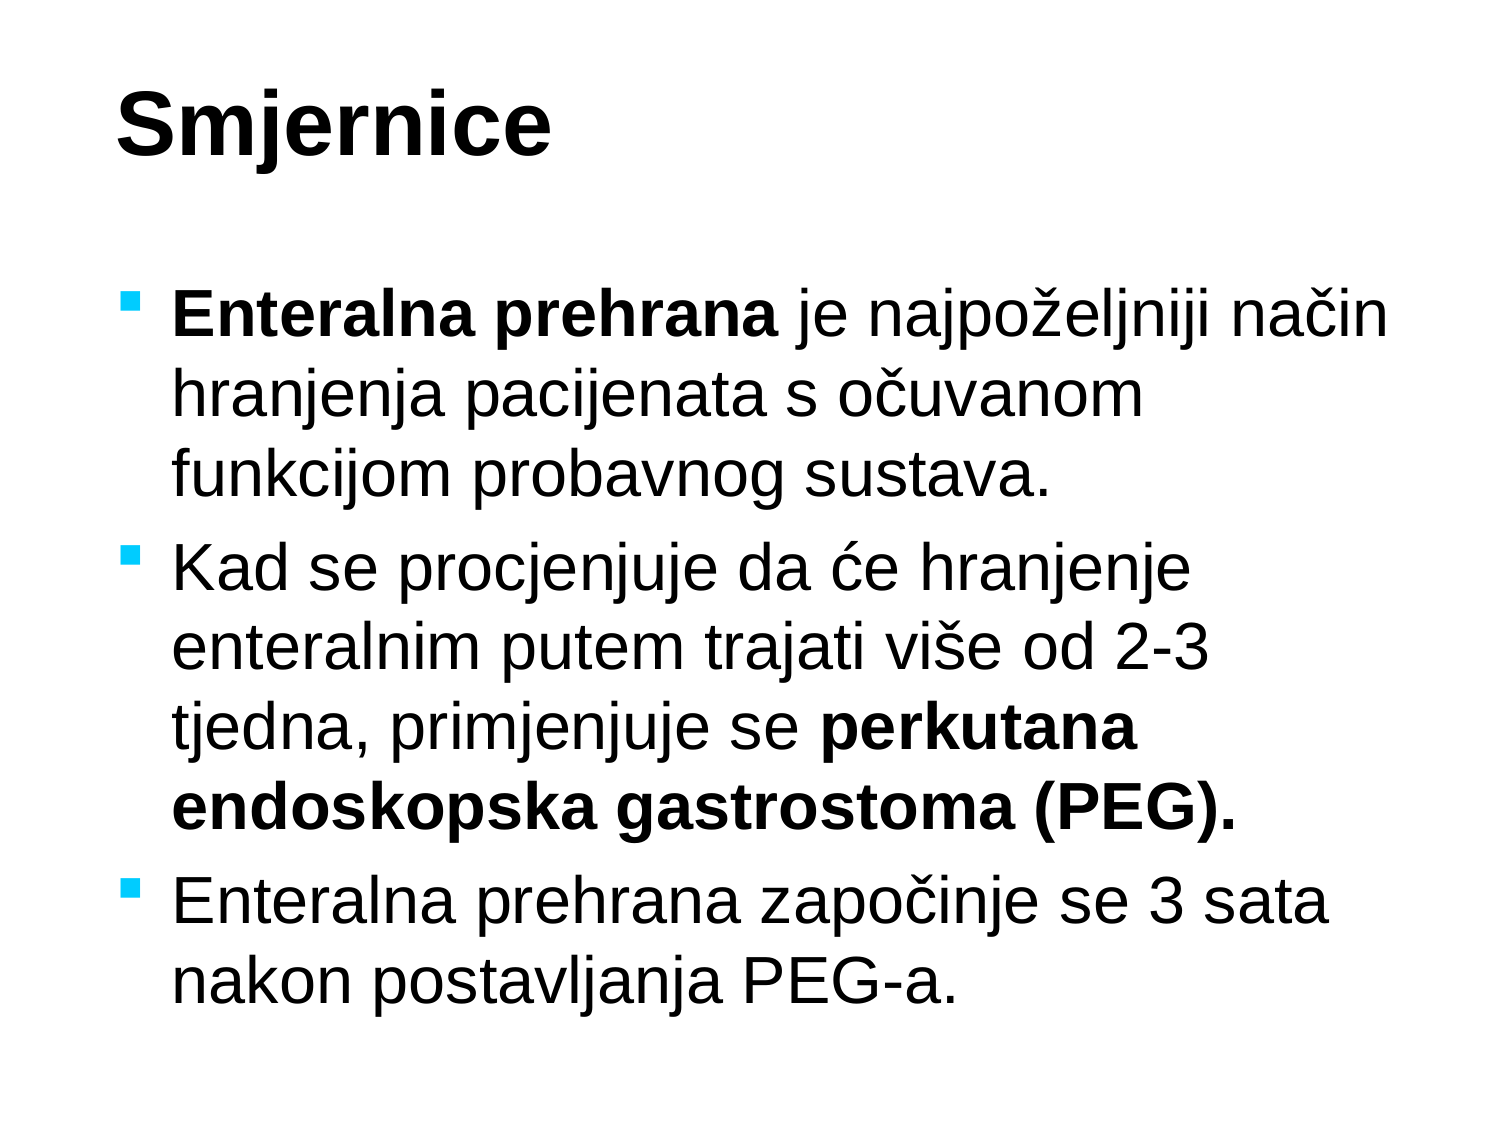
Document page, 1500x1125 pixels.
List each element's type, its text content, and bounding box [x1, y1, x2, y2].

list Enteralna prehrana je najpoželjniji način hranjenja pacijenata s očuvanom funkcijom probavnog sustava. Kad se procjenjuje da će hranjenje enteralnim putem trajati više od 2-3 tjedna, primjenjuje se perkutana endoskopska gastrostoma (PEG). Enteralna prehrana započinje se 3 sata nakon postavljanja PEG-a. [100, 262, 1439, 1001]
title Smjernice [100, 37, 1439, 201]
